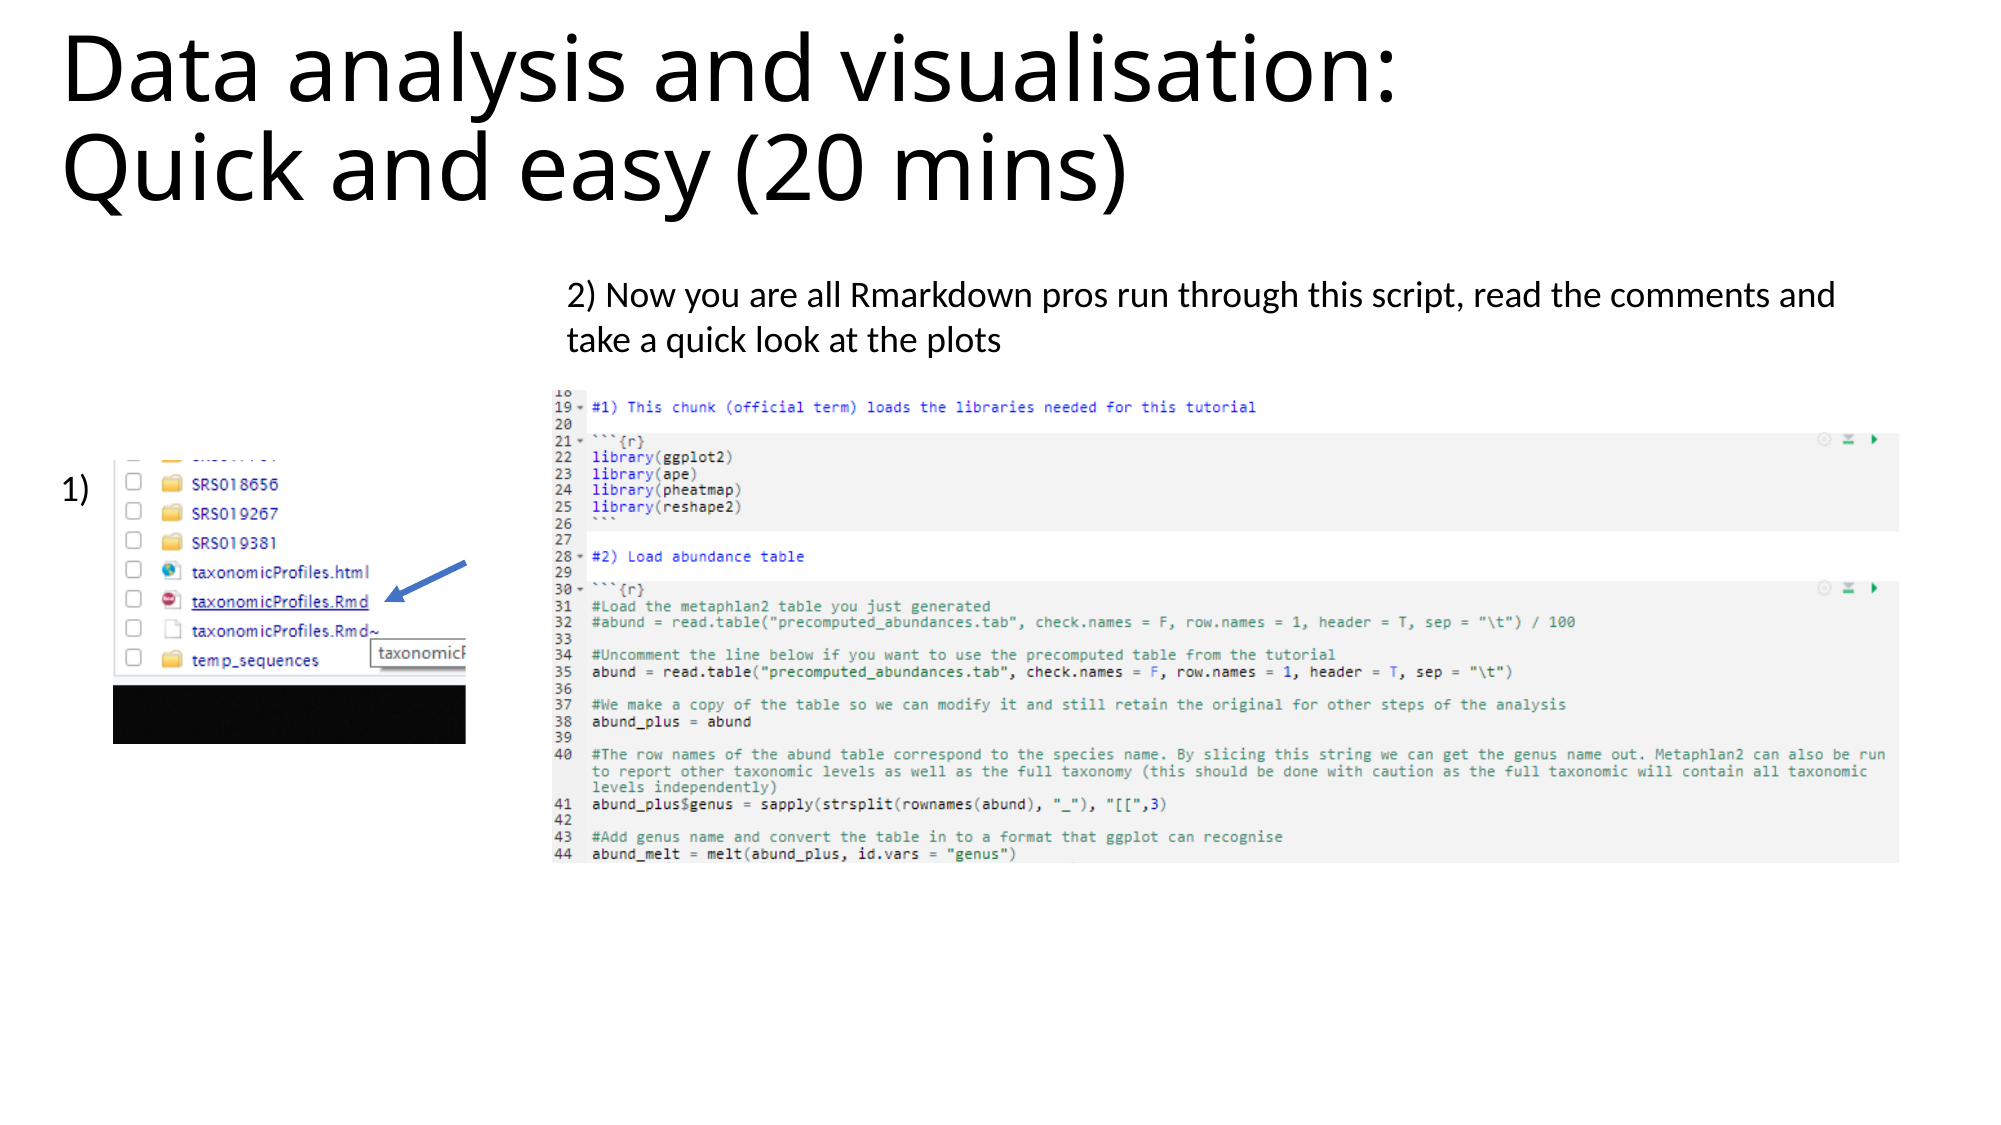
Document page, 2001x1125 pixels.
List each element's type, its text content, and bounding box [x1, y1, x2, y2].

title Data analysis and visualisation: Quick and easy (20 mins) [45, 12, 1771, 230]
picture [113, 460, 466, 744]
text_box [384, 562, 466, 602]
text_box 1) [45, 456, 290, 517]
picture [551, 389, 1900, 863]
text_box 2) Now you are all Rmarkdown pros run through this script, read the comments and take a quick look at the plots [551, 262, 1900, 368]
